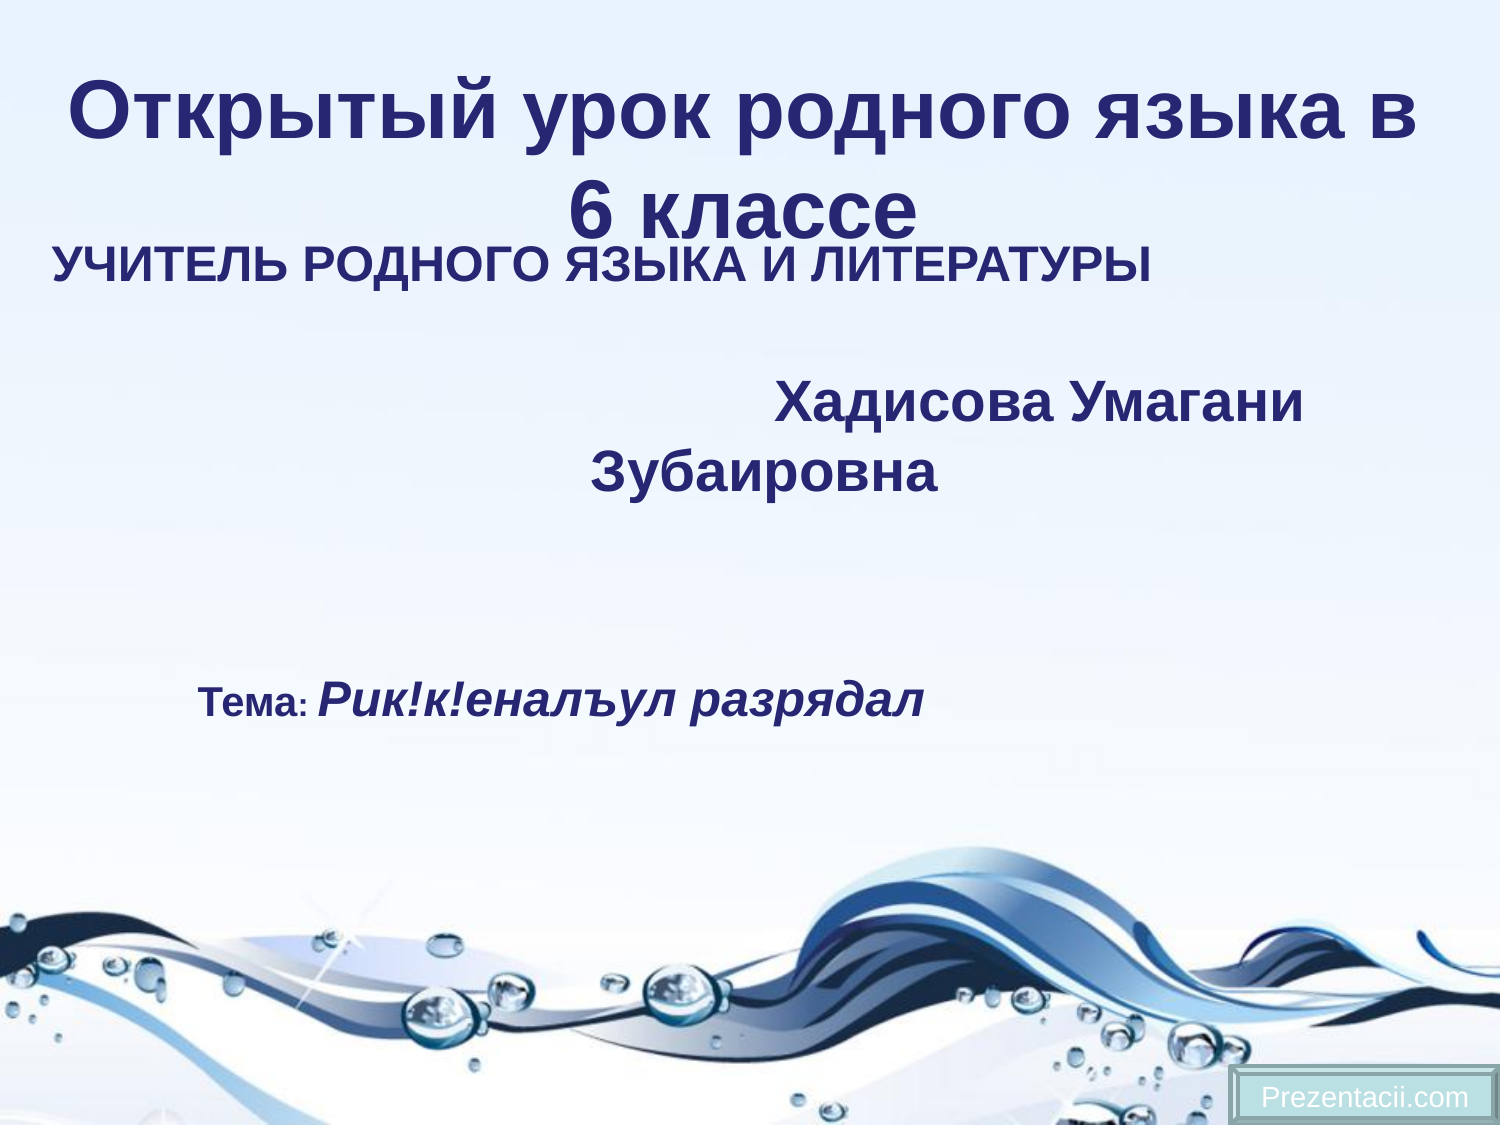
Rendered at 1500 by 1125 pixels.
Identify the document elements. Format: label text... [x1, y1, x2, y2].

picture [0, 0, 1500, 1125]
title Открытый урок родного языка в 6 классе [41, 42, 1448, 267]
text_box Prezentacii.com [1228, 1064, 1500, 1125]
text_box УЧИТЕЛЬ РОДНОГО ЯЗЫКА И ЛИТЕРАТУРЫ Хадисова Умагани Зубаировна [29, 267, 1500, 480]
text_box Тема: Рик!к!еналъул разрядал [182, 509, 1306, 735]
